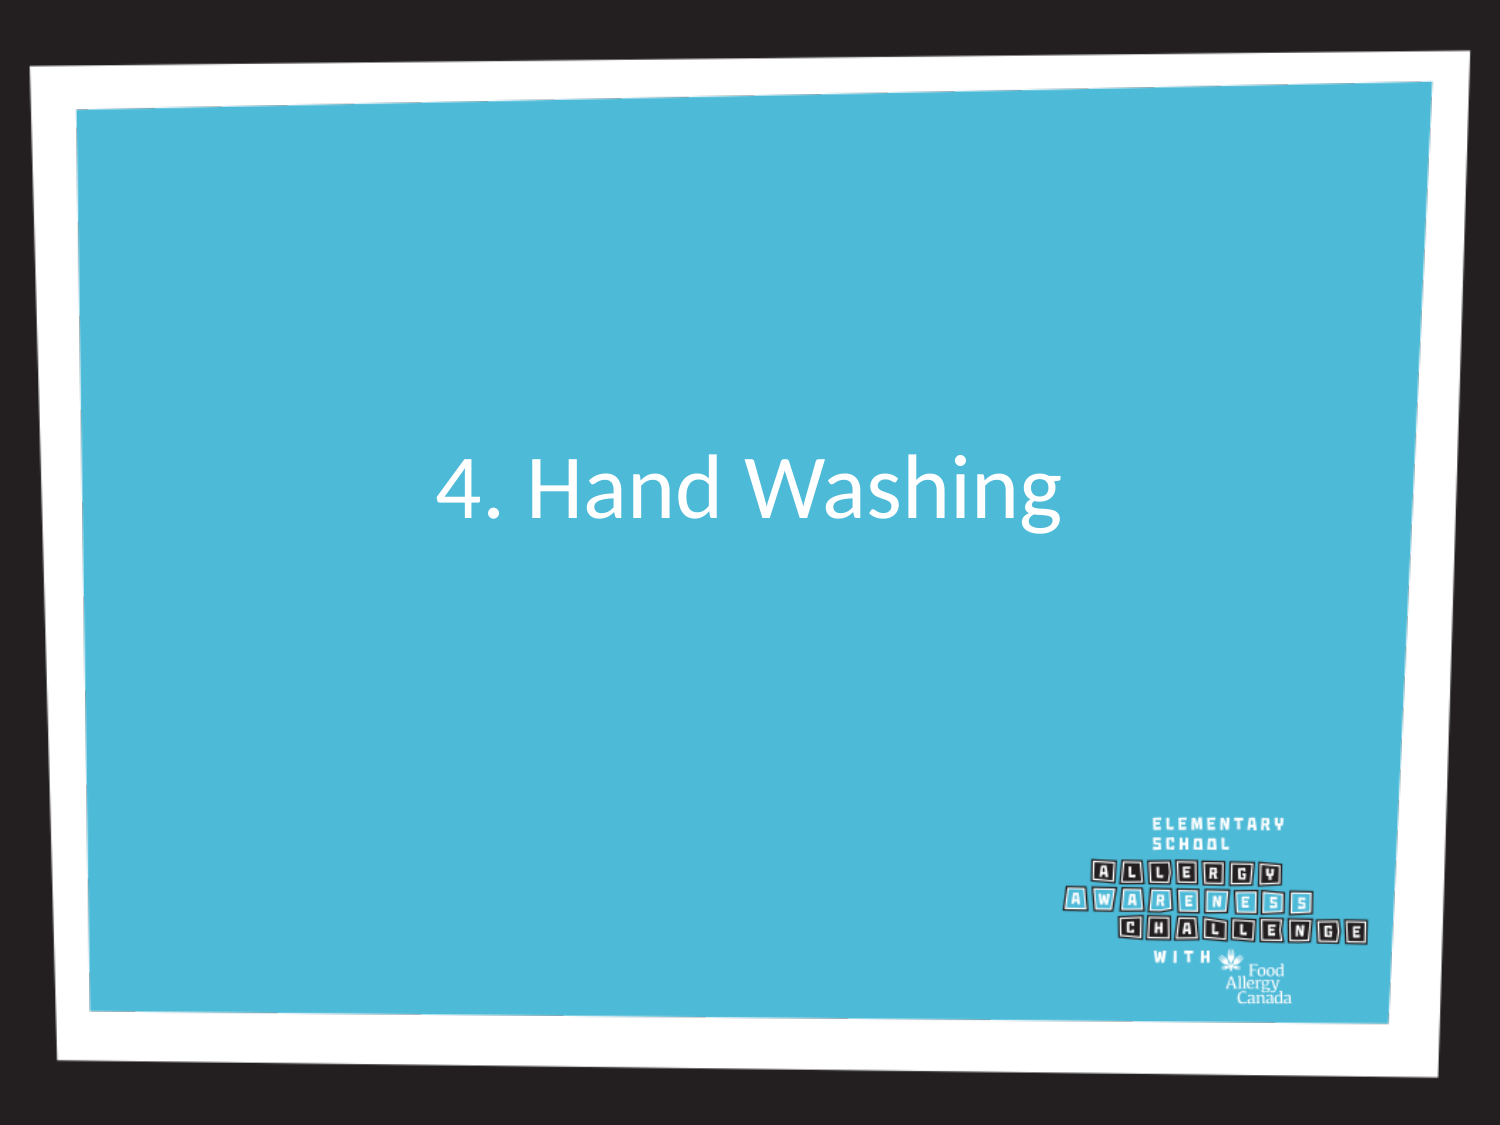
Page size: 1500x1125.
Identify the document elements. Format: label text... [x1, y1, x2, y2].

title 4. Hand Washing [112, 361, 1388, 603]
